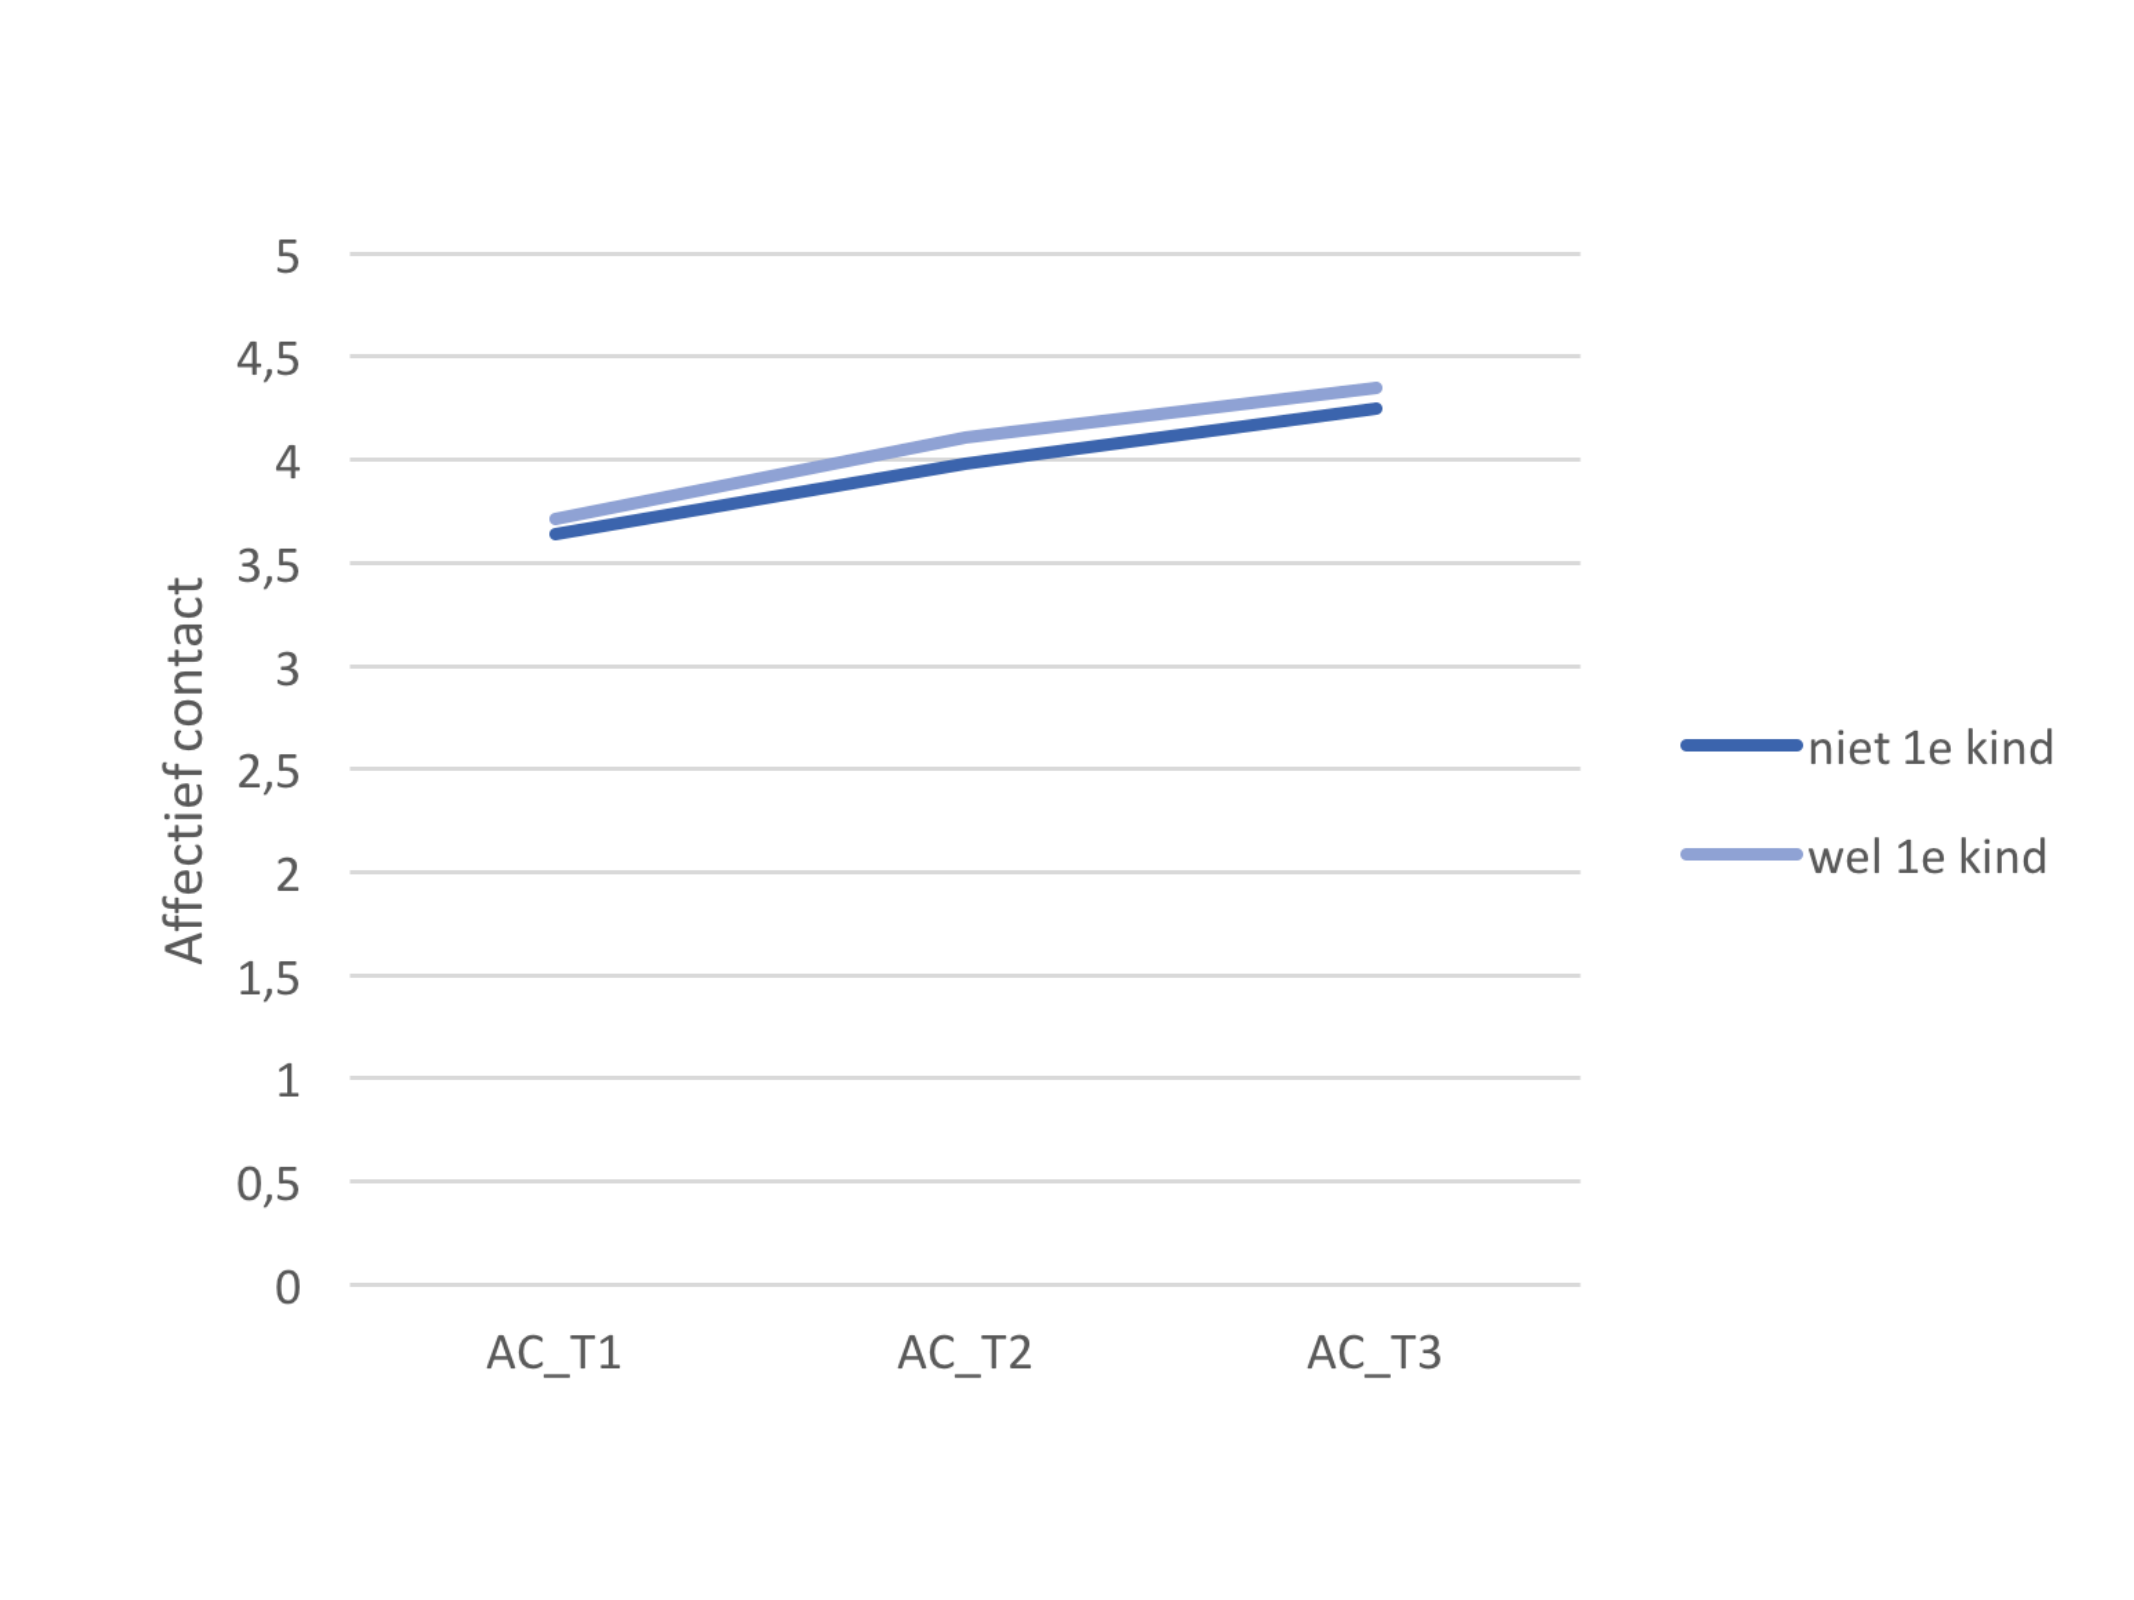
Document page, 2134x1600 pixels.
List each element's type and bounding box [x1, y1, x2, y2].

picture [64, 179, 2133, 1421]
